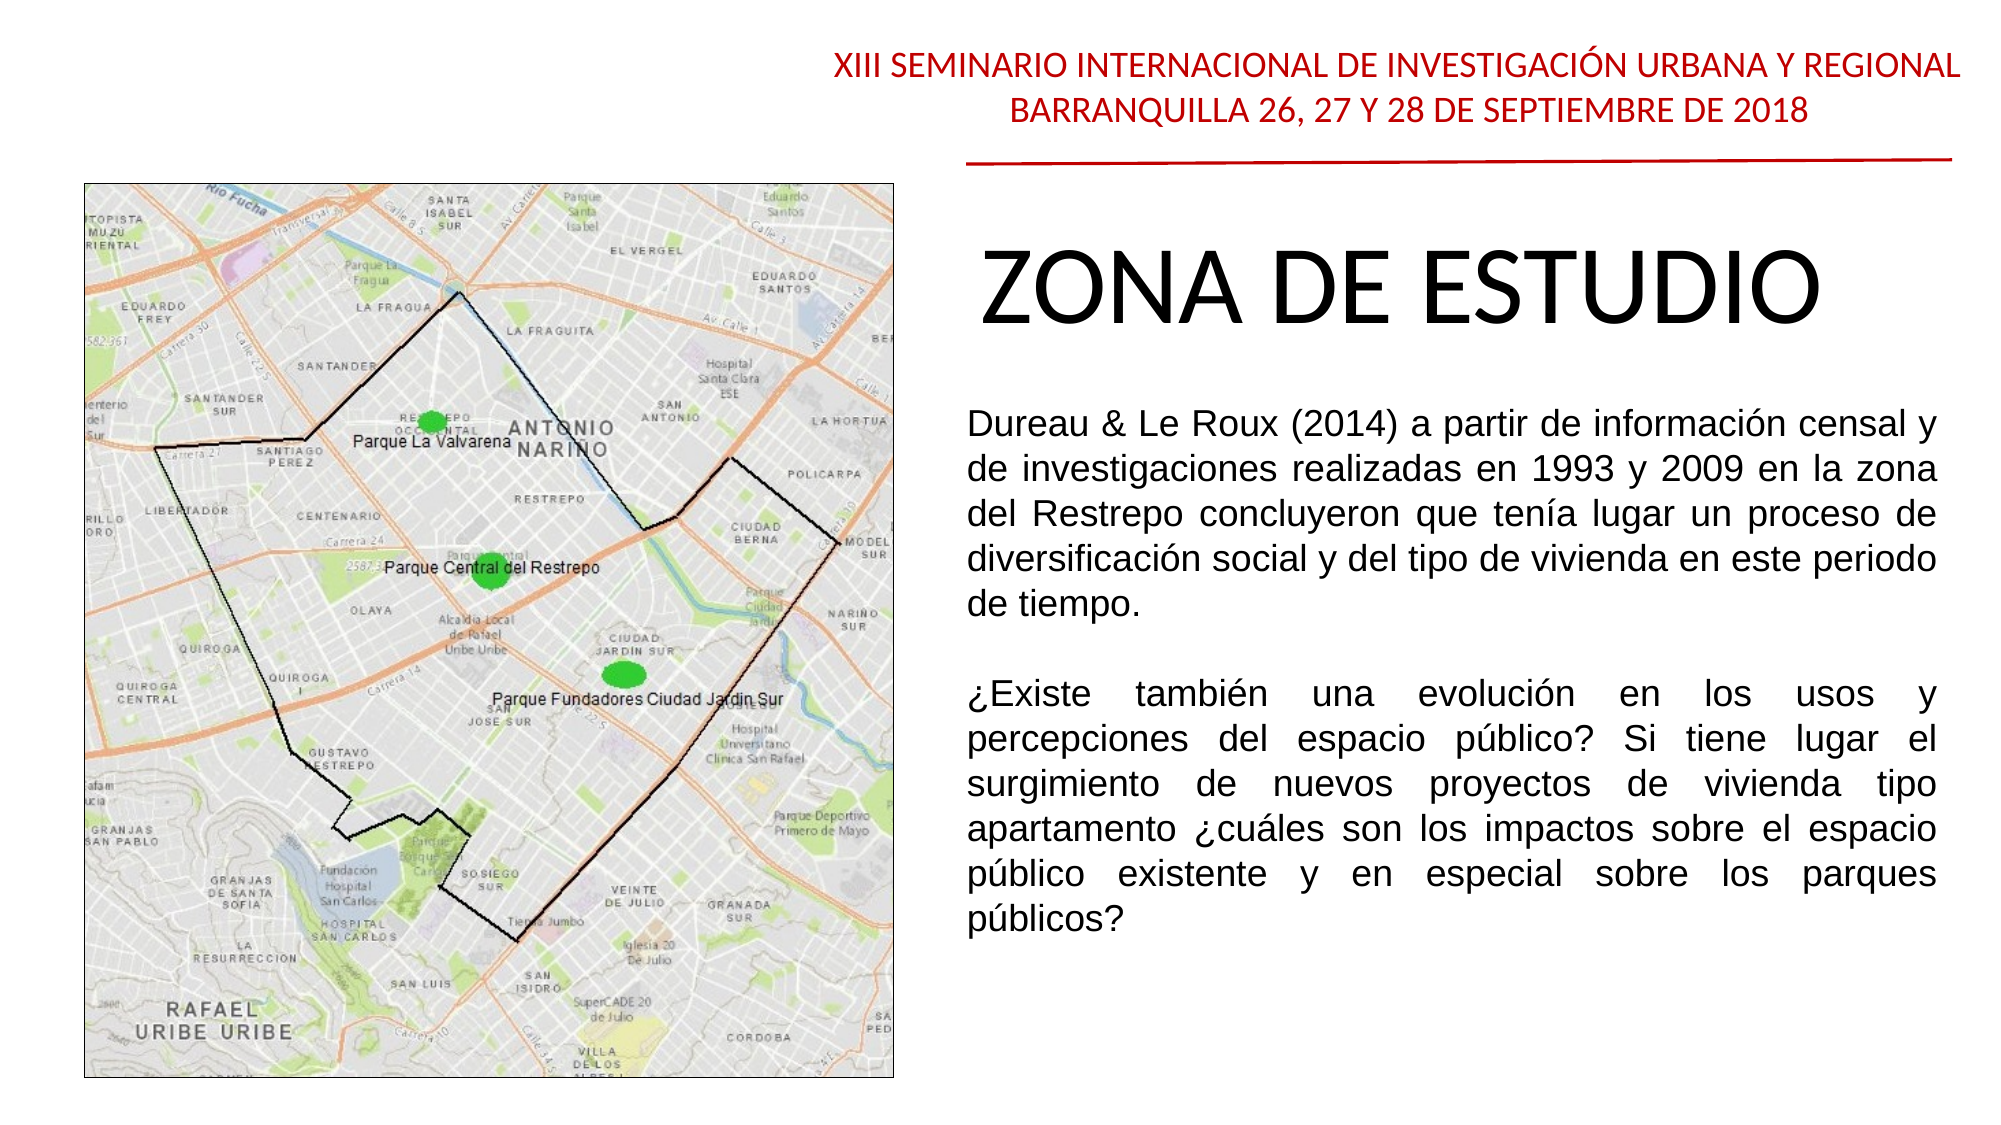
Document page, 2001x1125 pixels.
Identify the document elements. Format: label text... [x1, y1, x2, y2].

title [894, 210, 1953, 386]
text_box ZONA DE ESTUDIO [966, 203, 1932, 354]
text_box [966, 159, 1953, 165]
text_box XIII SEMINARIO INTERNACIONAL DE INVESTIGACIÓN URBANA Y REGIONAL BARRANQUILLA 26, 27 Y 28 DE SEPTIEMBRE DE 2018 [819, 32, 2000, 137]
text_box Dureau & Le Roux (2014) a partir de información censal y de investigaciones realizadas en 1993 y 2009 en la zona del Restrepo concluyeron que tenía lugar un proceso de diversificación social y del tipo de vivienda en este periodo de tiempo. ¿Existe también una evolución en los usos y percepciones del espacio público? Si tiene lugar el surgimiento de nuevos proyectos de vivienda tipo apartamento ¿cuáles son los impactos sobre el espacio público existente y en especial sobre los parques públicos? [952, 391, 1953, 947]
picture [84, 183, 894, 1078]
